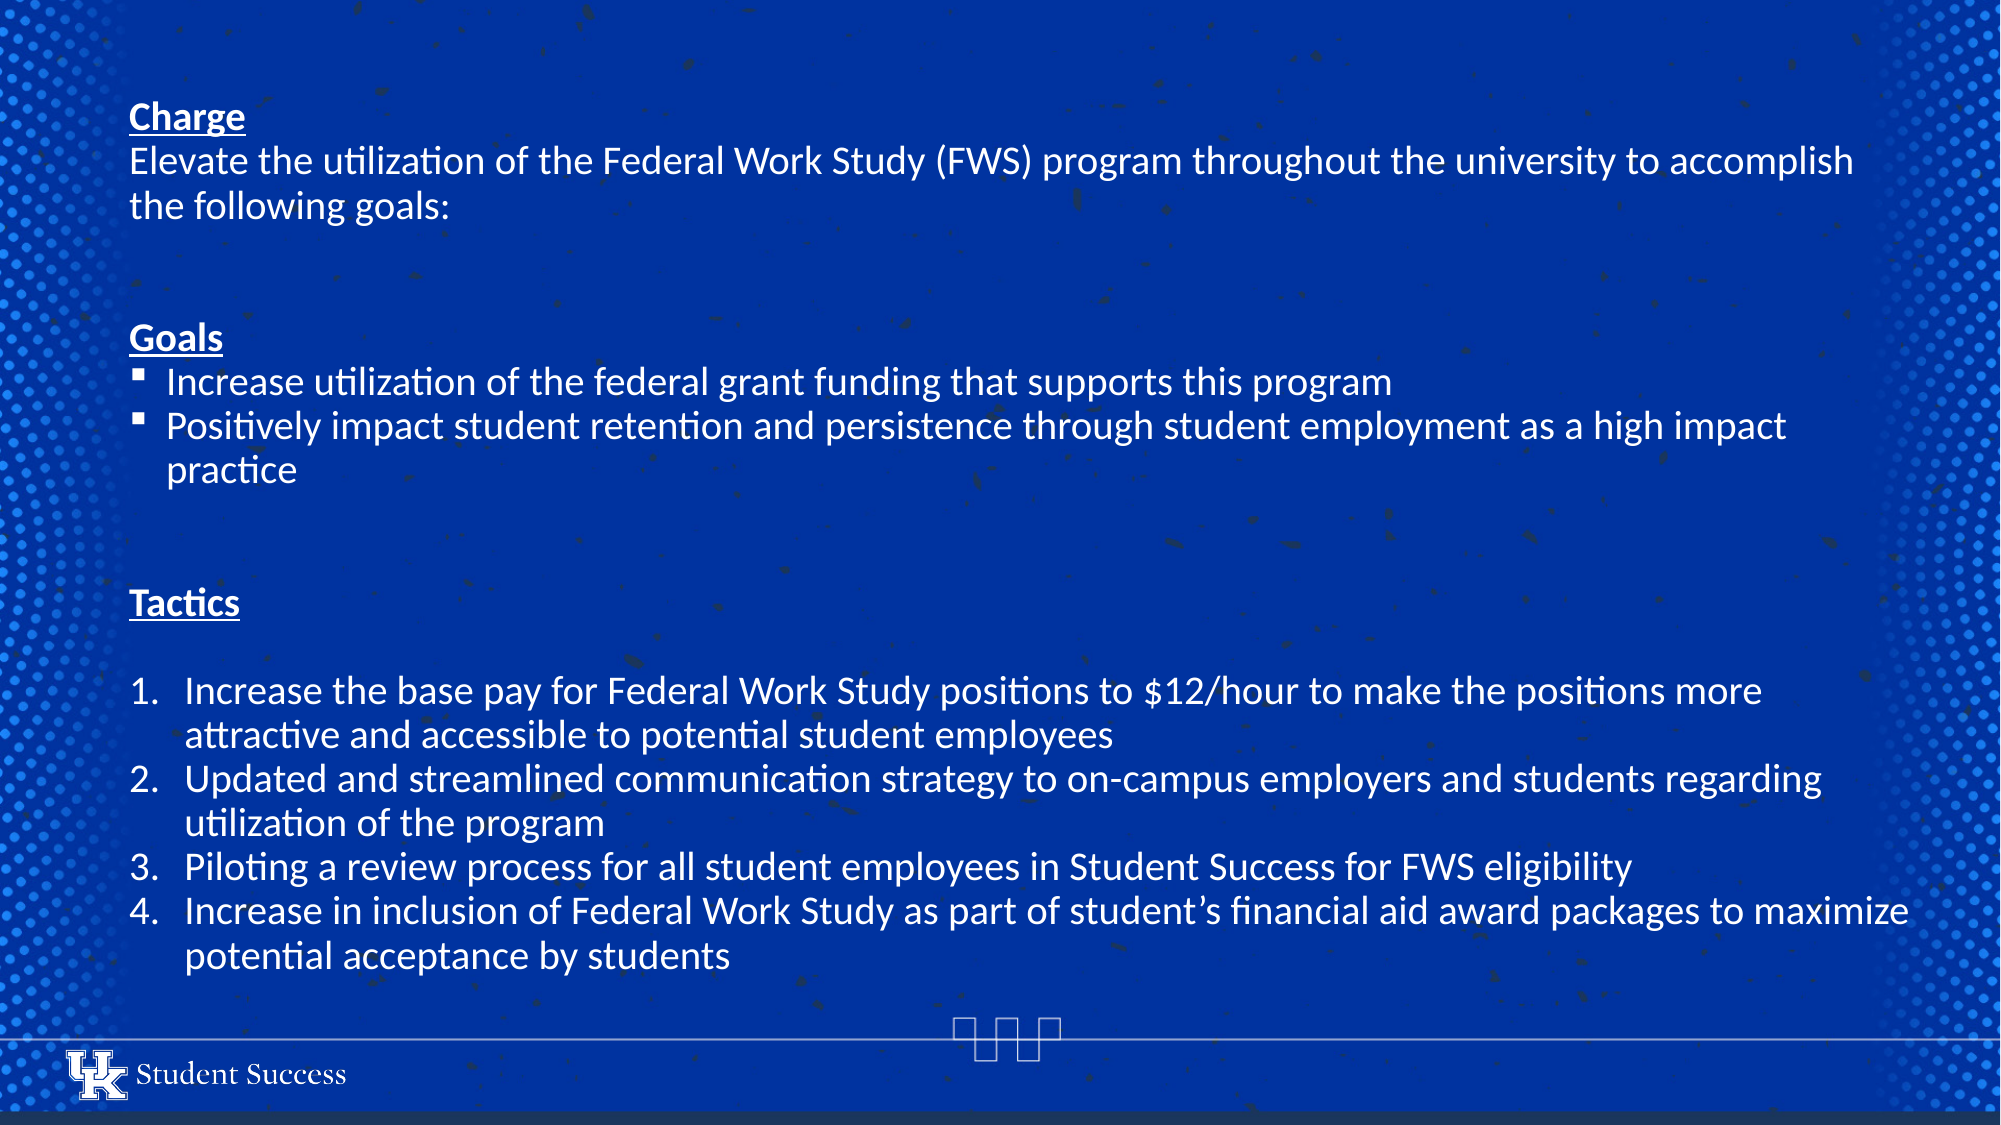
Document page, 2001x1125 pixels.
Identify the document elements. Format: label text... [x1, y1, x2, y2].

picture [0, 0, 2001, 1125]
list Charge Elevate the utilization of the Federal Work Study (FWS) program throughout the university to accomplish the following goals: Goals Increase utilization of the federal grant funding that supports this program Positively impact student retention and persistence through student employment as a high impact practice Tactics Increase the base pay for Federal Work Study positions to $12/hour to make the positions more attractive and accessible to potential student employees Updated and streamlined communication strategy to on-campus employers and students regarding utilization of the program Piloting a review process for all student employees in Student Success for FWS eligibility Increase in inclusion of Federal Work Study as part of student’s financial aid award packages to maximize potential acceptance by students [114, 88, 1928, 987]
